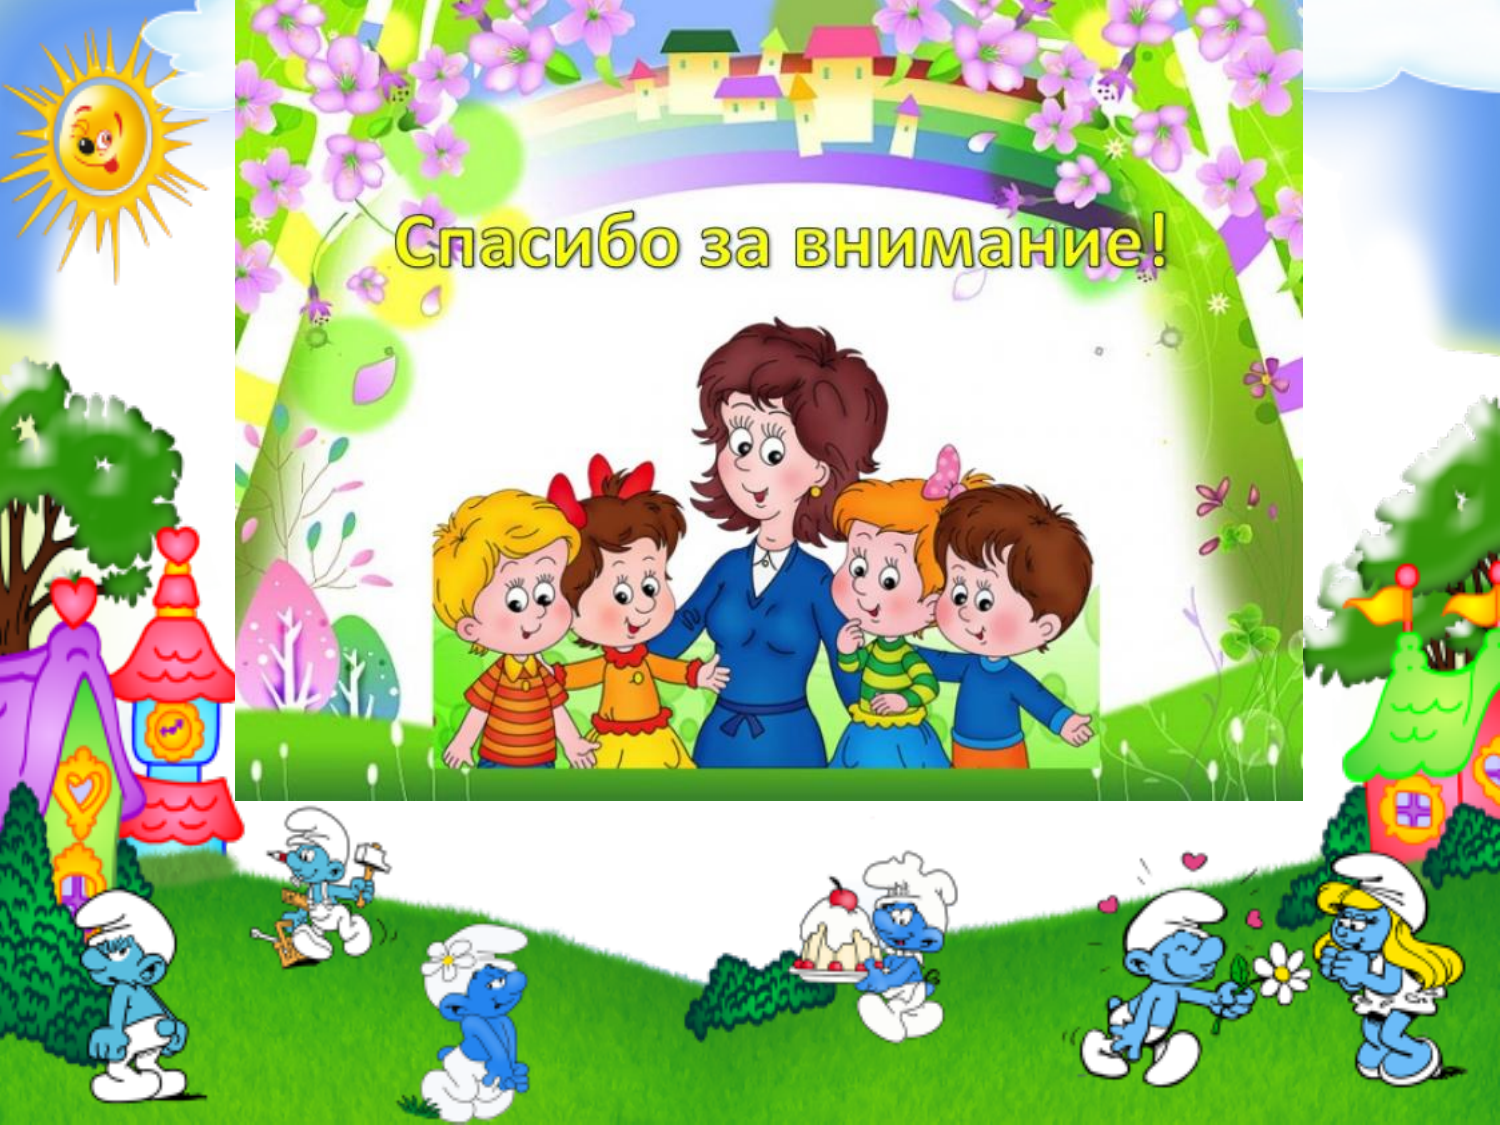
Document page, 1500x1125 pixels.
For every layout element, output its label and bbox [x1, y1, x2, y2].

picture [0, 0, 1500, 1125]
list [235, 0, 1303, 801]
